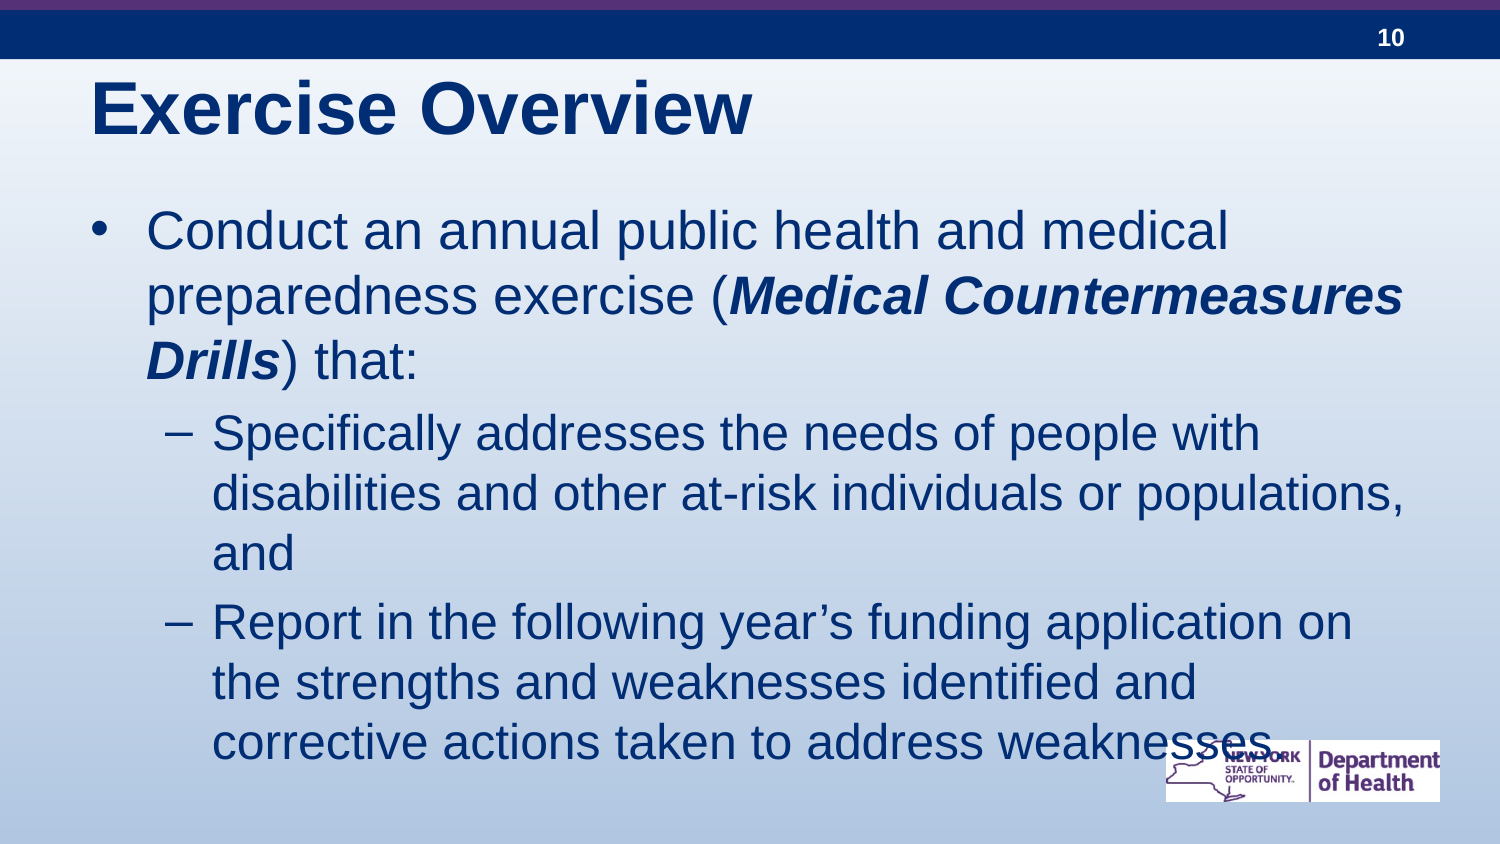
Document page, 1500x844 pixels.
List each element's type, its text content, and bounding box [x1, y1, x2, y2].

picture [1166, 740, 1440, 802]
list Conduct an annual public health and medical preparedness exercise (Medical Countermeasures Drills) that: Specifically addresses the needs of people with disabilities and other at-risk individuals or populations, and Report in the following year’s funding application on the strengths and weaknesses identified and corrective actions taken to address weaknesses. [75, 126, 1425, 754]
title Exercise Overview [75, 33, 1425, 126]
